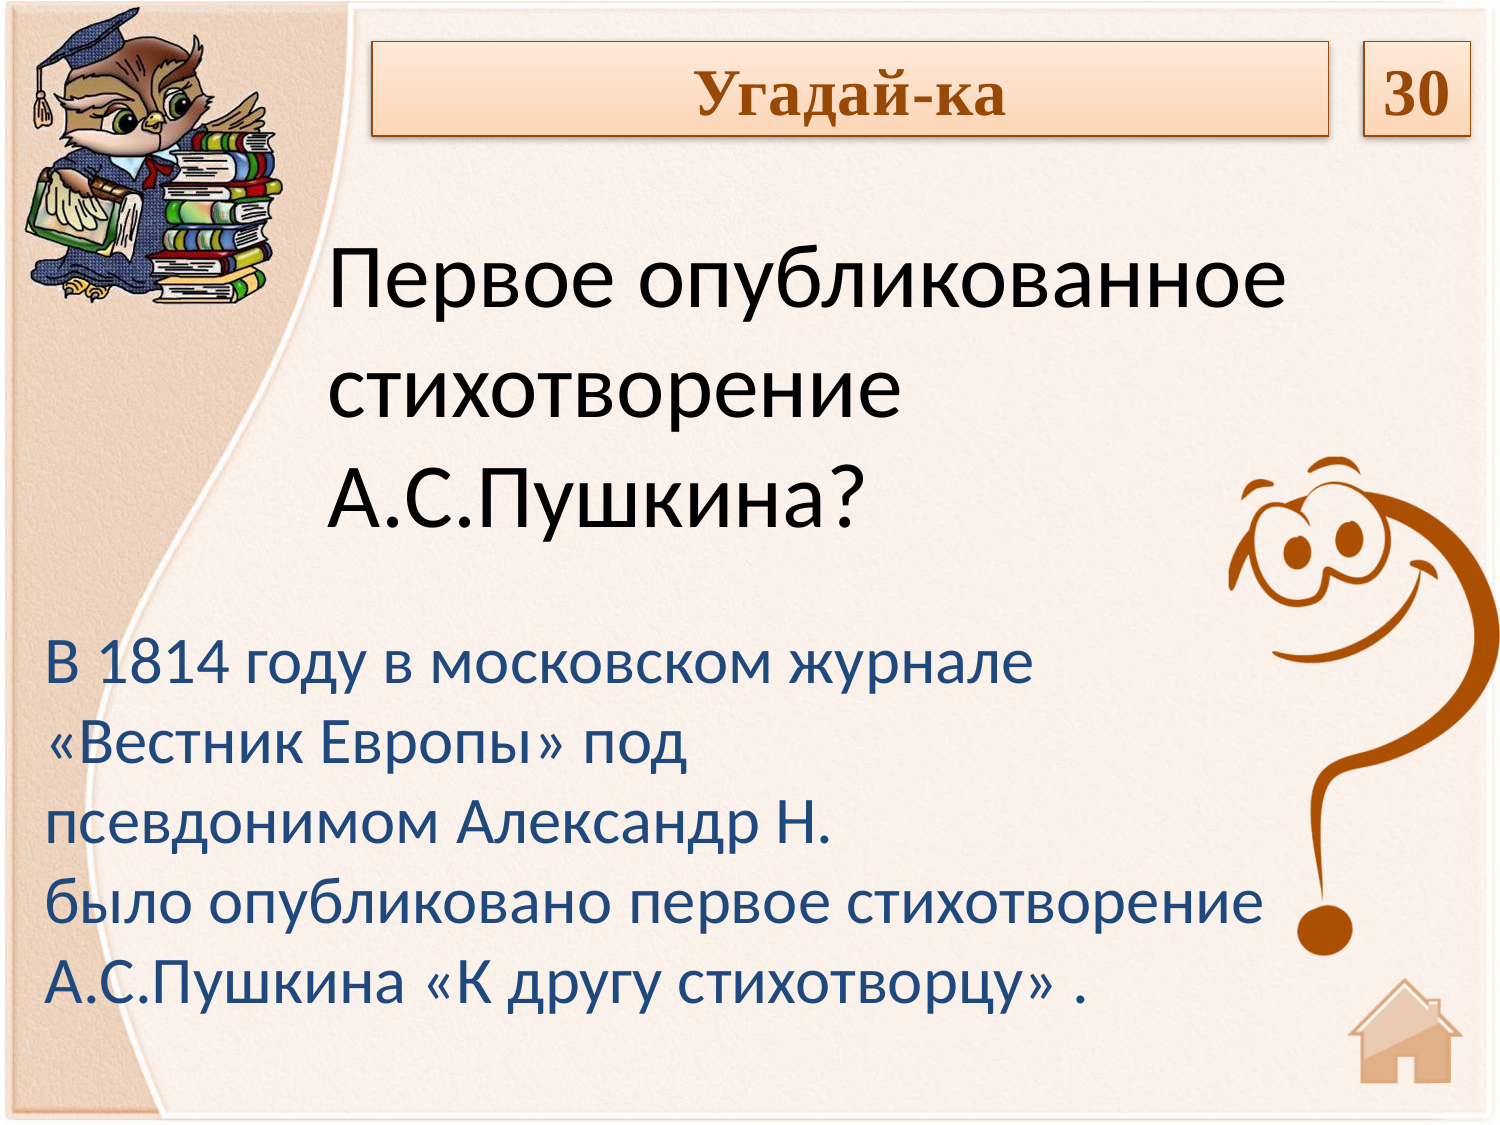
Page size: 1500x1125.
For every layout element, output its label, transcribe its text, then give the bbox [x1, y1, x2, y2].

text_box Первое опубликованное стихотворение А.С.Пушкина? [312, 208, 1447, 553]
text_box 30 [1363, 41, 1471, 137]
text_box В 1814 году в московском журнале «Вестник Европы» под псевдонимом Александр Н. было опубликовано первое стихотворение А.С.Пушкина «К другу стихотворцу» . [29, 609, 1317, 1025]
picture [0, 0, 1500, 1125]
text_box Угадай-ка [371, 41, 1329, 137]
